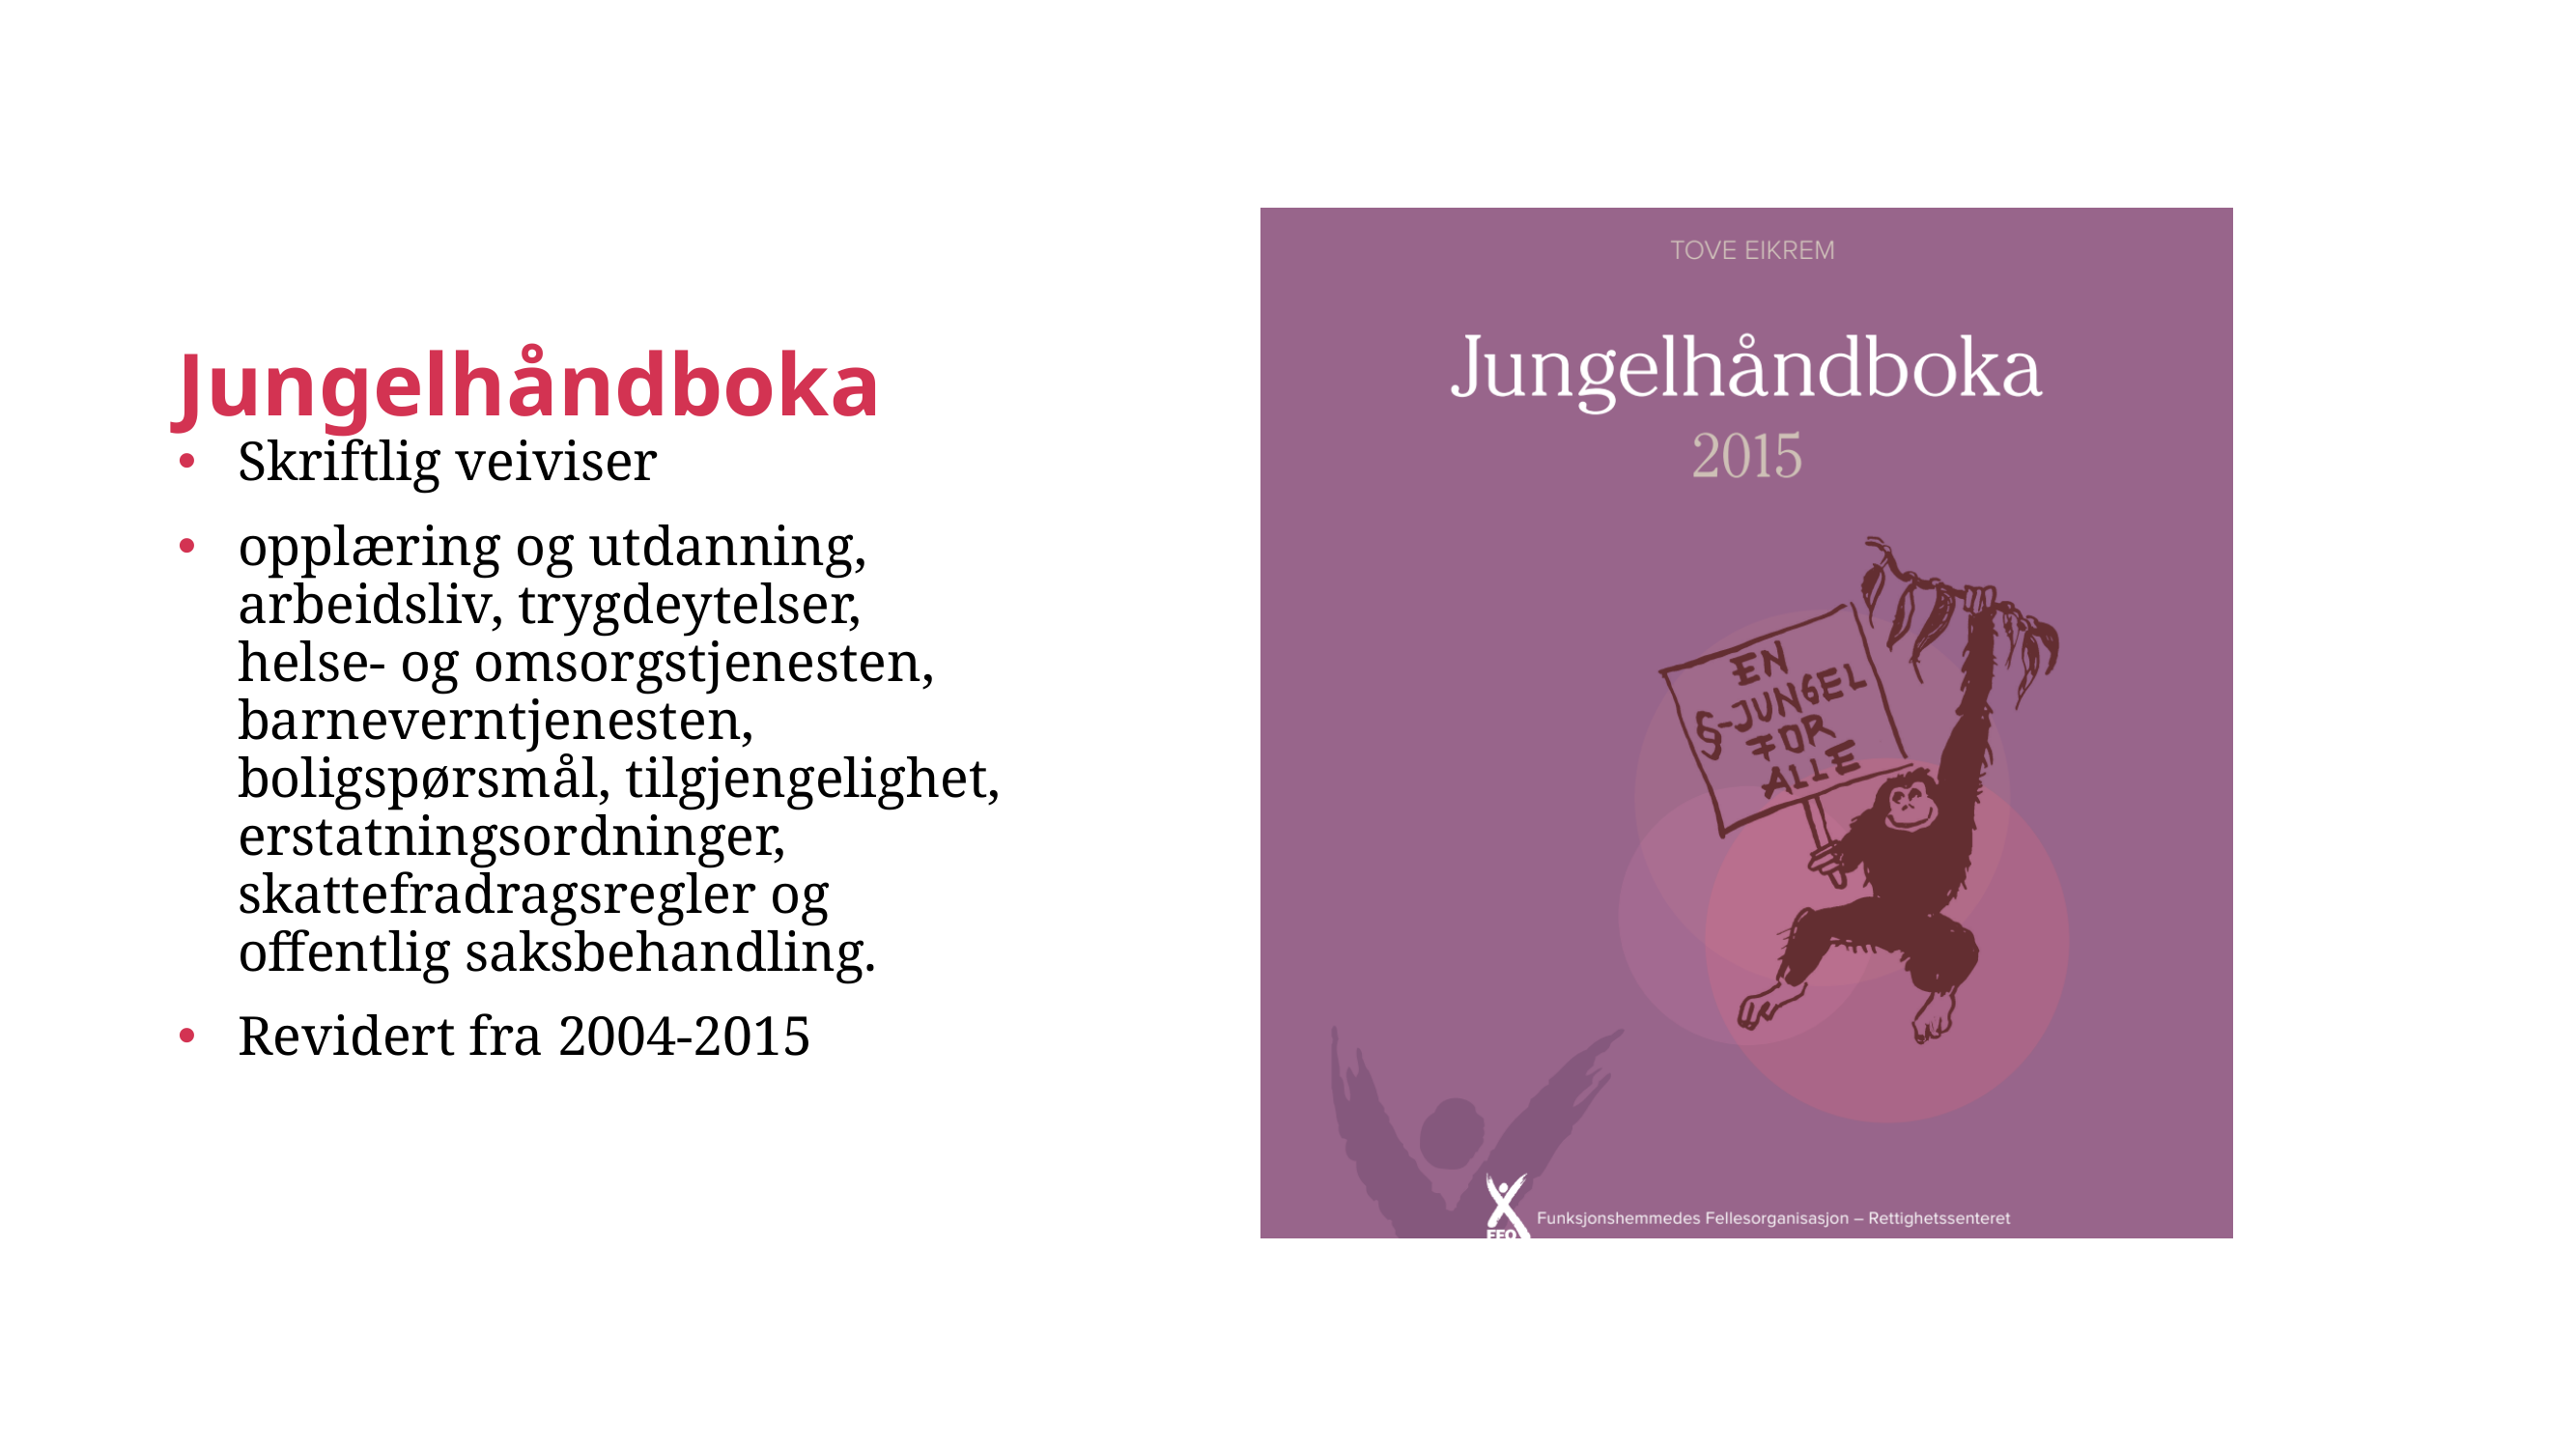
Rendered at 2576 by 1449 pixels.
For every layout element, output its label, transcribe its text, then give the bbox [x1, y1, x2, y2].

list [1260, 208, 2233, 1238]
list Skriftlig veiviser opplæring og utdanning, arbeidsliv, trygdeytelser, helse- og omsorgstjenesten, barneverntjenesten, boligspørsmål, tilgjengelighet, erstatningsordninger, skattefradragsregler og offentlig saksbehandling. Revidert fra 2004-2015 [177, 435, 1008, 1240]
title Jungelhåndboka [177, 96, 1008, 435]
